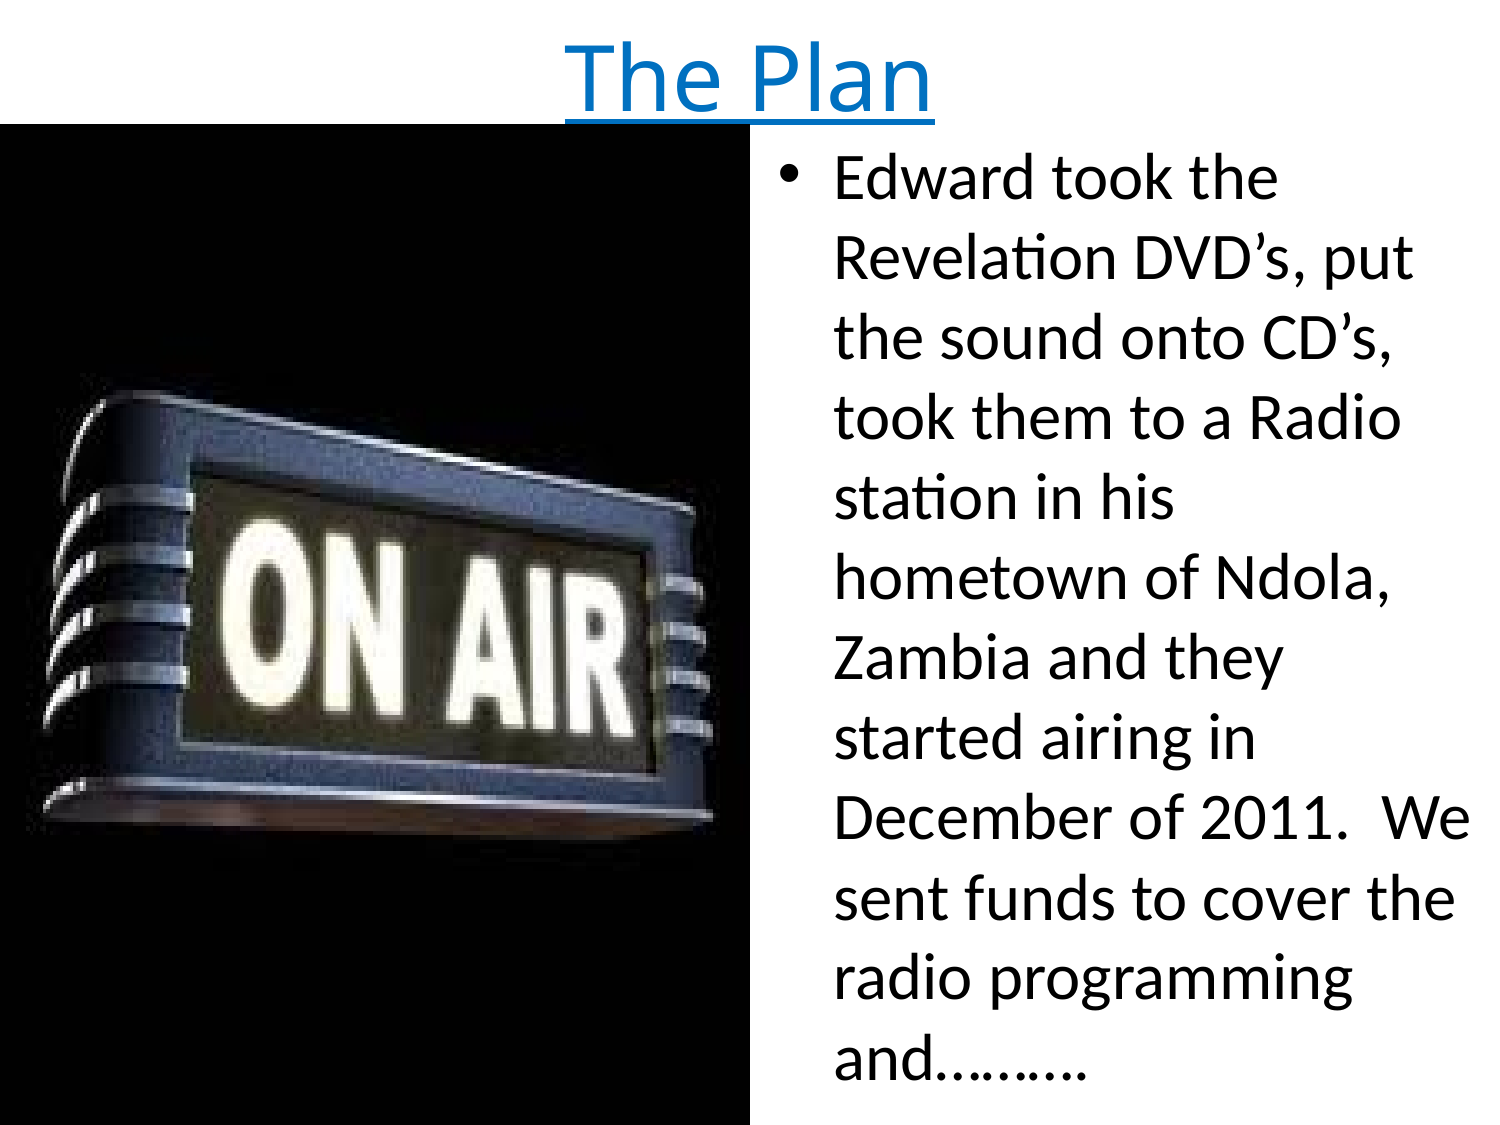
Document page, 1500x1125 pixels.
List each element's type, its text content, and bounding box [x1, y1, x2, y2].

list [0, 124, 751, 1125]
title The Plan [75, 0, 1425, 150]
list Edward took the Revelation DVD’s, put the sound onto CD’s, took them to a Radio station in his hometown of Ndola, Zambia and they started airing in December of 2011. We sent funds to cover the radio programming and………. [762, 125, 1500, 1125]
